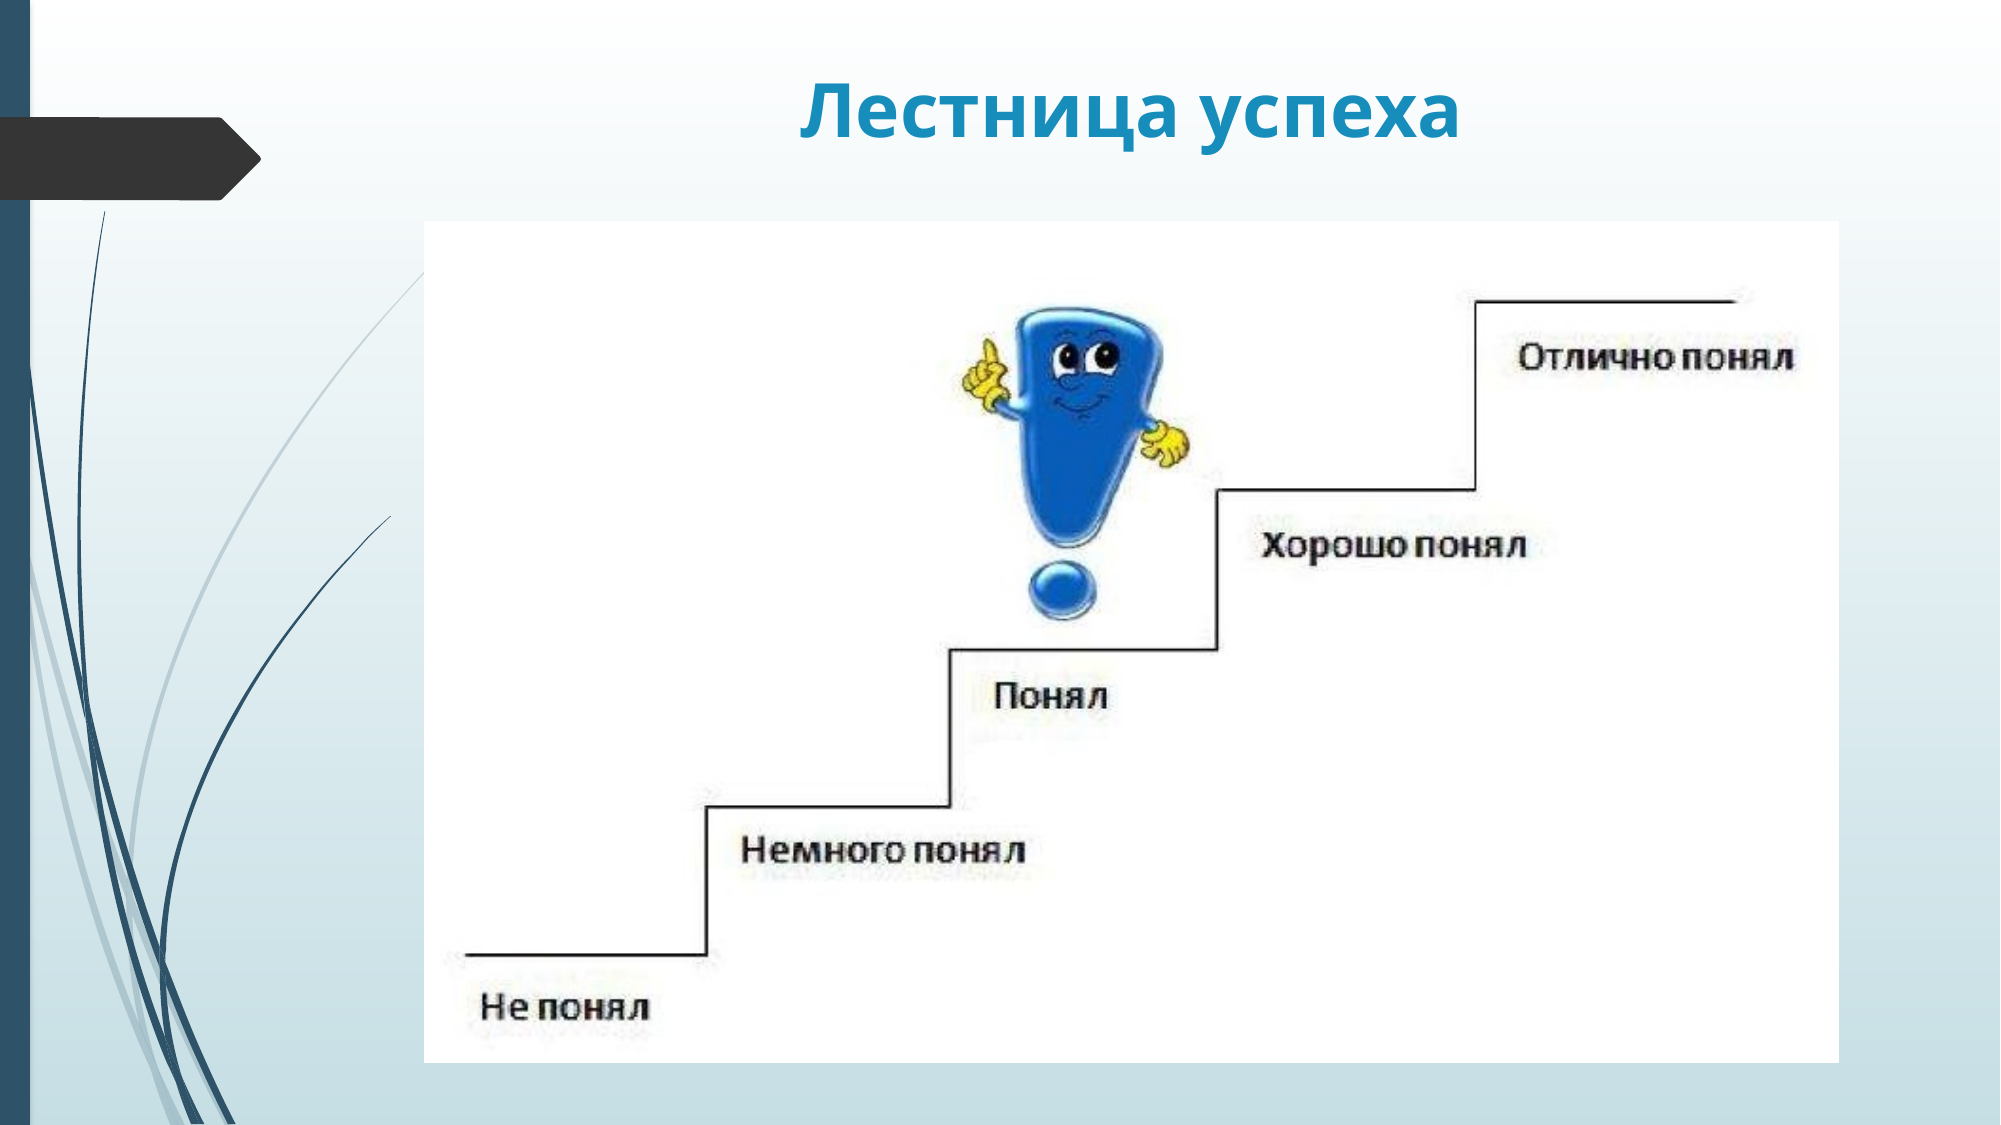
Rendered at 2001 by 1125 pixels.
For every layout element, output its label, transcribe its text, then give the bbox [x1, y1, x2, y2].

title Лестница успеха [368, 55, 1895, 282]
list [423, 221, 1839, 1063]
